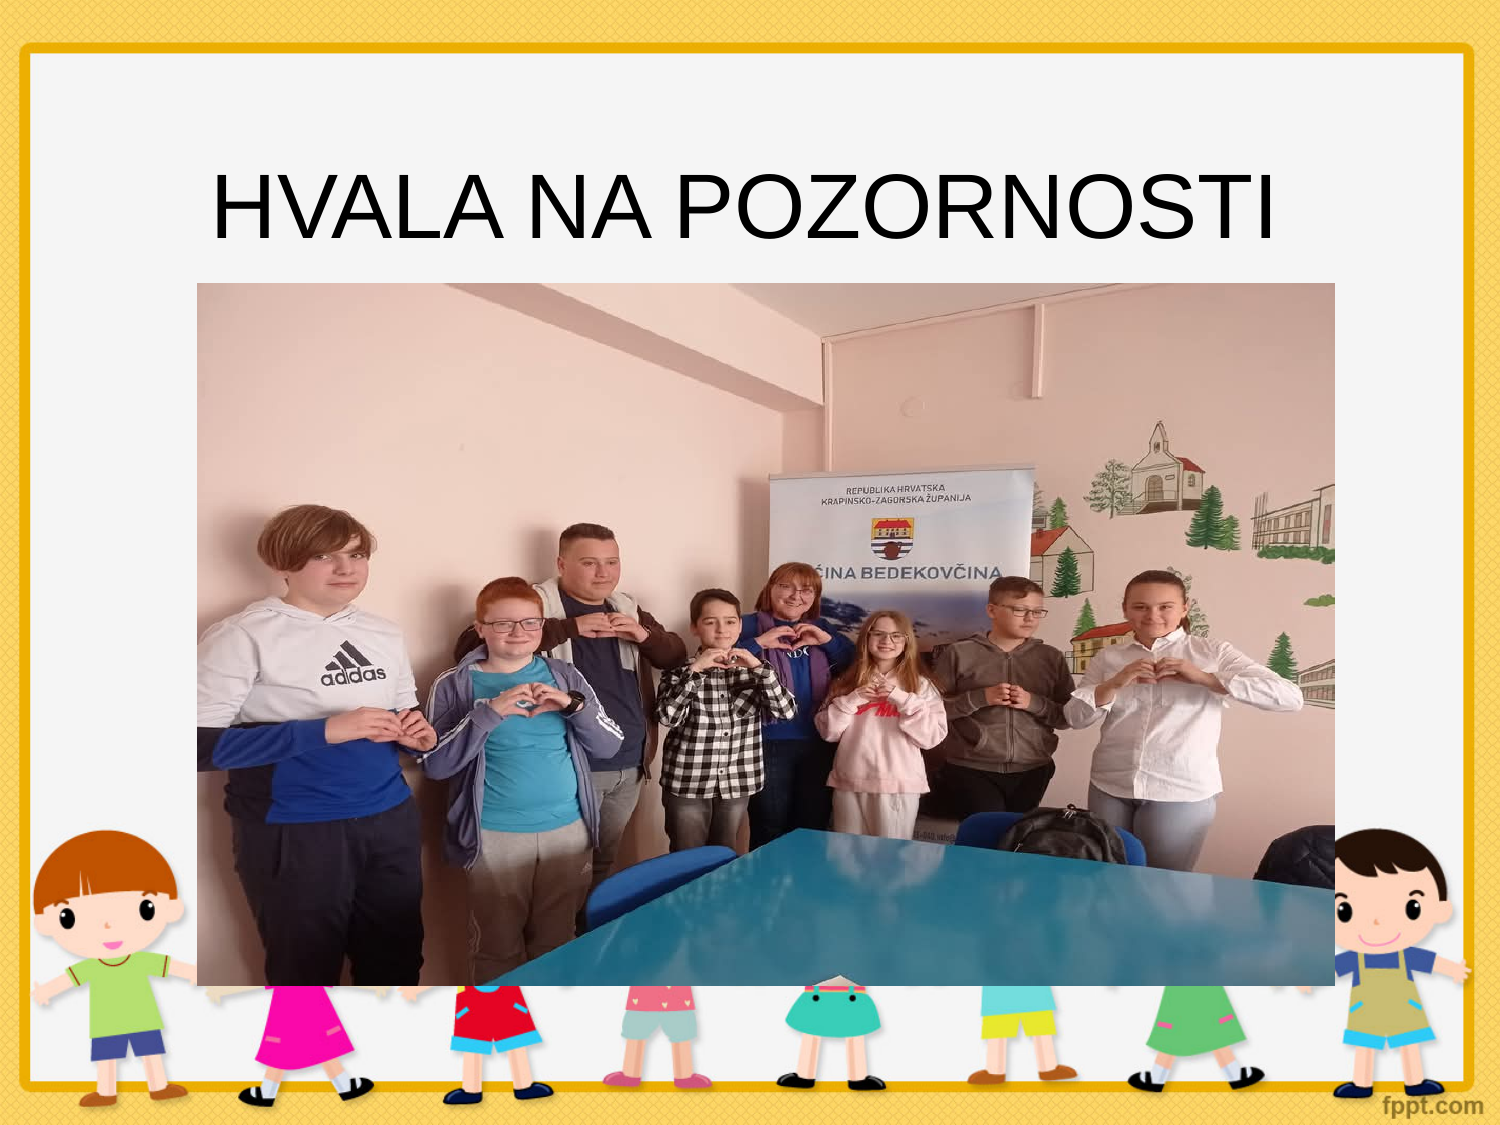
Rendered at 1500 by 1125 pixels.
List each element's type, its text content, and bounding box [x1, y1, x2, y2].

picture [0, 0, 1500, 1125]
text_box HVALA NA POZORNOSTI [70, 90, 1421, 315]
